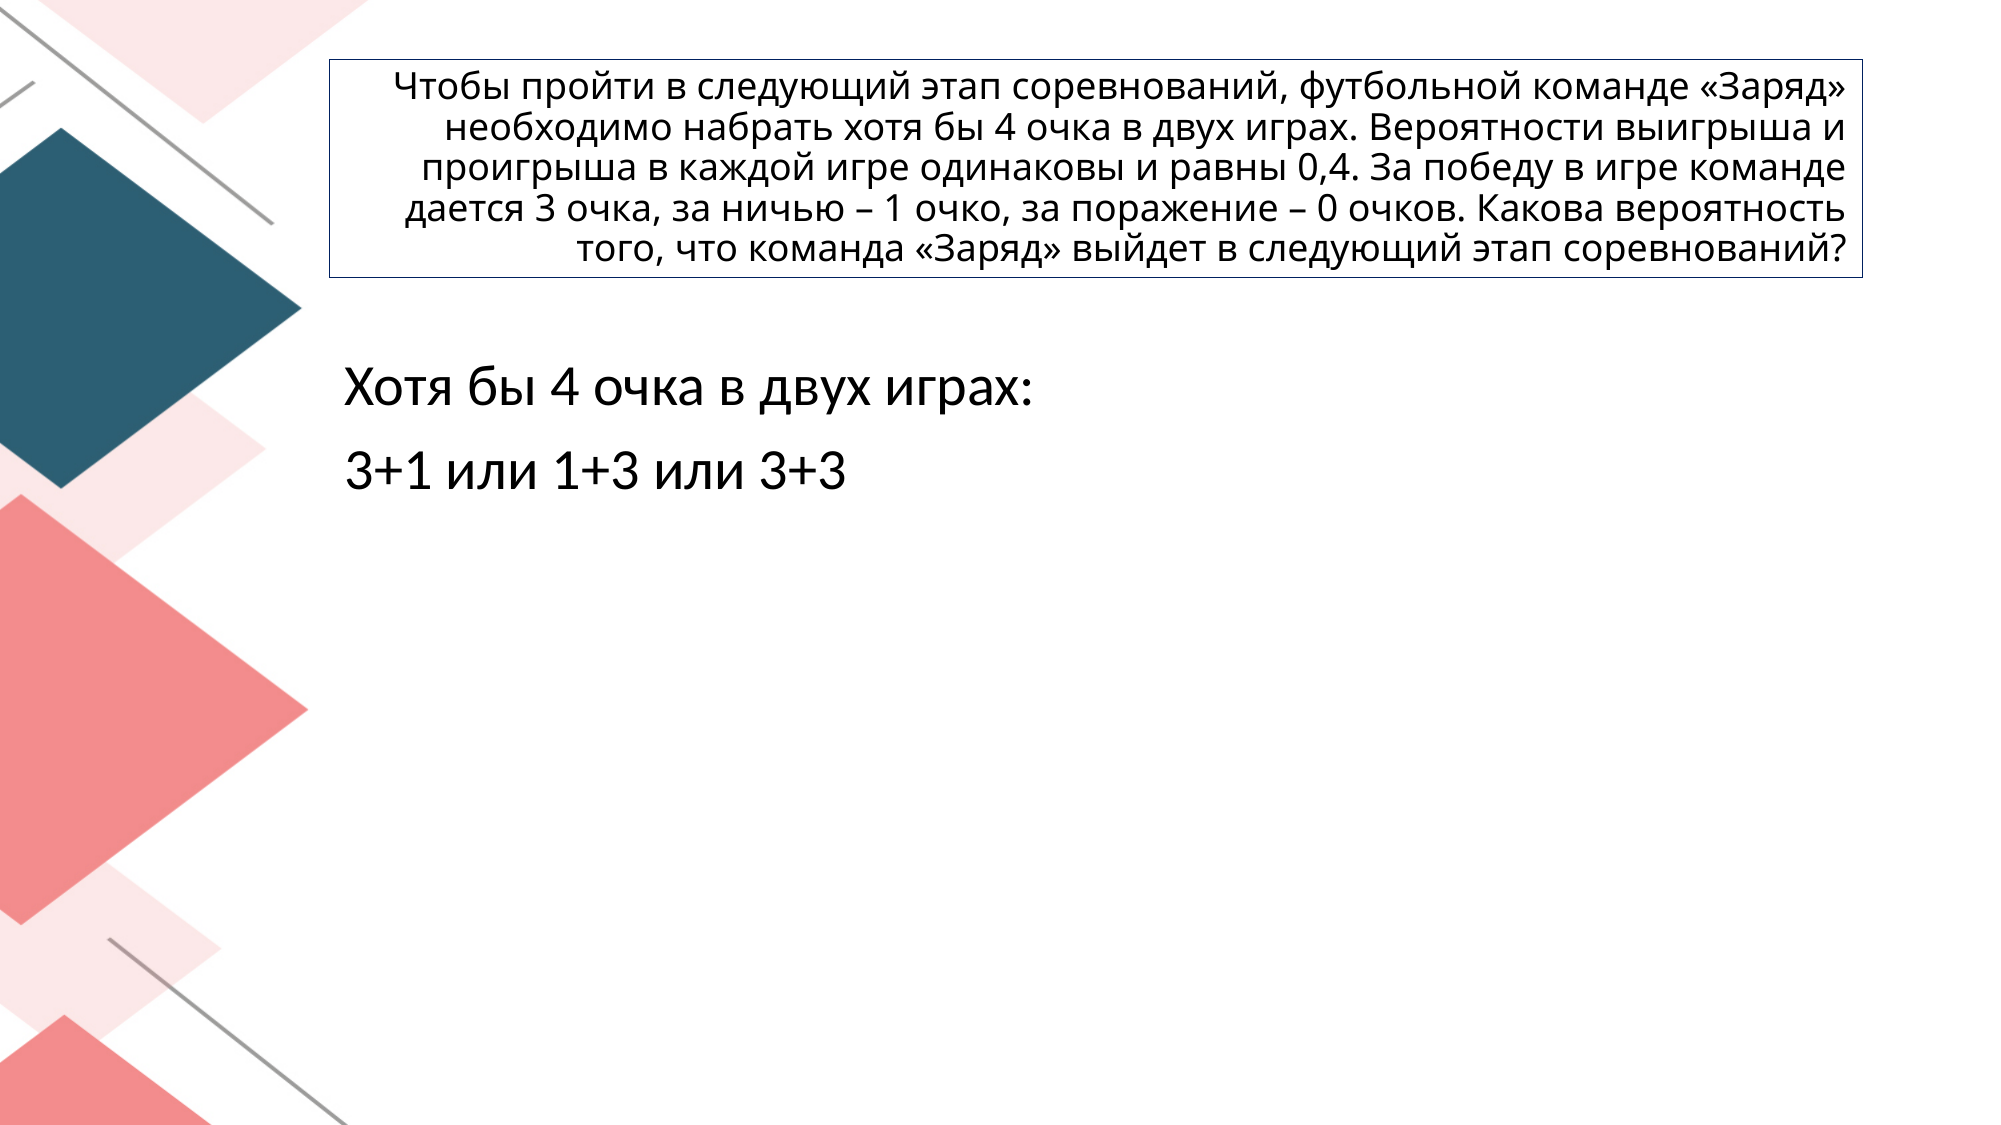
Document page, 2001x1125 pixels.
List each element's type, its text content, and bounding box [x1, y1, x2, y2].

title Чтобы пройти в следующий этап соревнований, футбольной команде «Заряд» необходимо набрать хотя бы 4 очка в двух играх. Вероятности выигрыша и проигрыша в каждой игре одинаковы и равны 0,4. За победу в игре команде дается 3 очка, за ничью – 1 очко, за поражение – 0 очков. Какова вероятность того, что команда «Заряд» выйдет в следующий этап соревнований? [329, 59, 1863, 278]
list Хотя бы 4 очка в двух играх: 3+1 или 1+3 или 3+3 [329, 326, 1863, 1040]
picture [0, 0, 2000, 1125]
